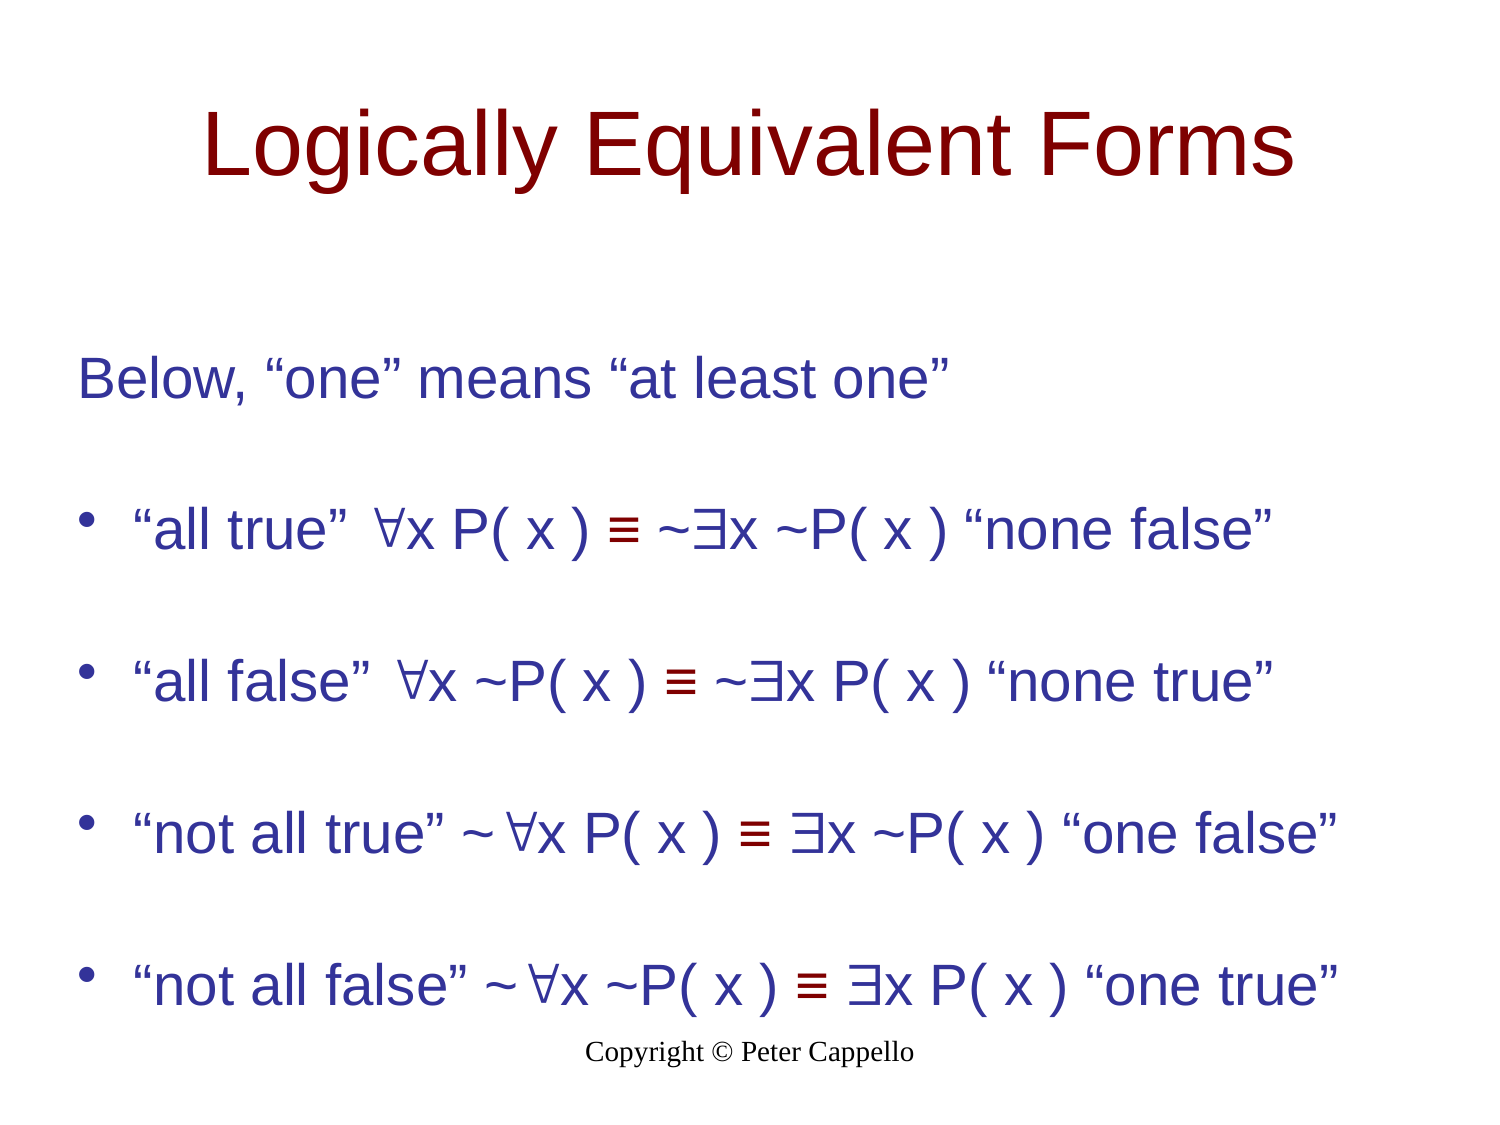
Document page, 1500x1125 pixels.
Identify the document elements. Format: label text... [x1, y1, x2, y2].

footer Copyright © Peter Cappello [512, 1024, 988, 1103]
title Logically Equivalent Forms [75, 45, 1425, 233]
list Below, “one” means “at least one” “all true” x P( x ) ≡ ~x ~P( x ) “none false” “all false” x ~P( x ) ≡ ~x P( x ) “none true” “not all true” ~x P( x ) ≡ x ~P( x ) “one false” “not all false” ~x ~P( x ) ≡ x P( x ) “one true” [62, 262, 1425, 1013]
